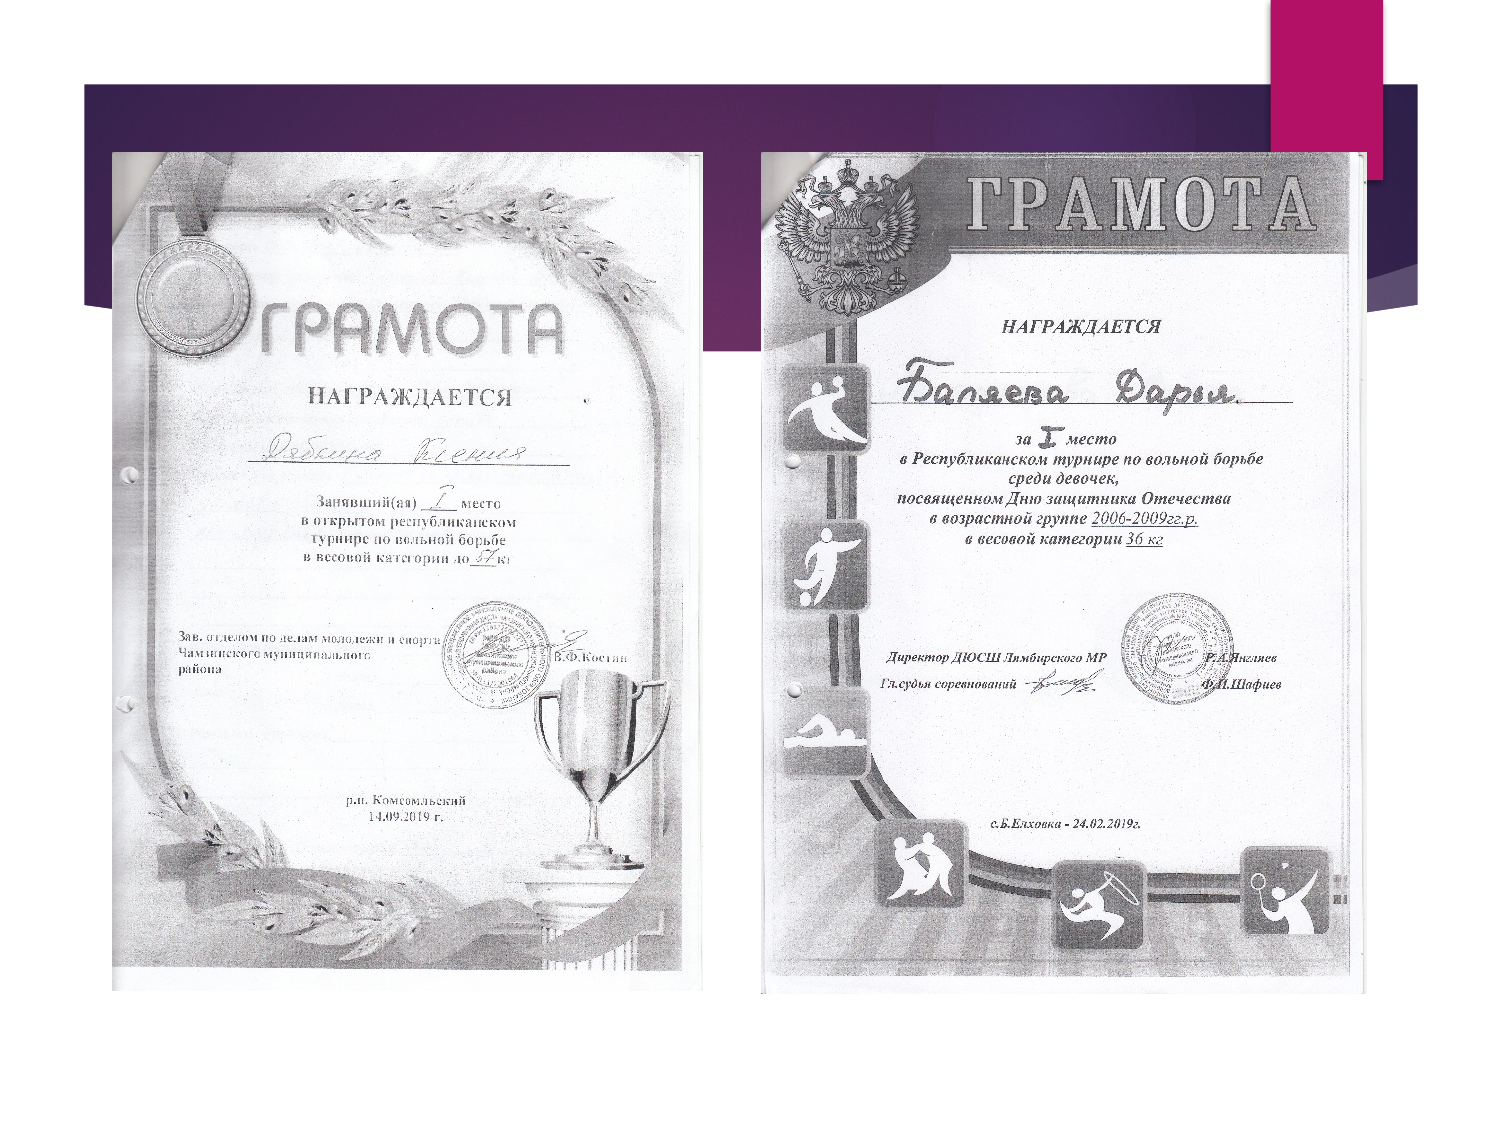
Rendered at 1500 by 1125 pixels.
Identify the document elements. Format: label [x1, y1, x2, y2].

list [761, 151, 1367, 994]
list [111, 152, 704, 991]
